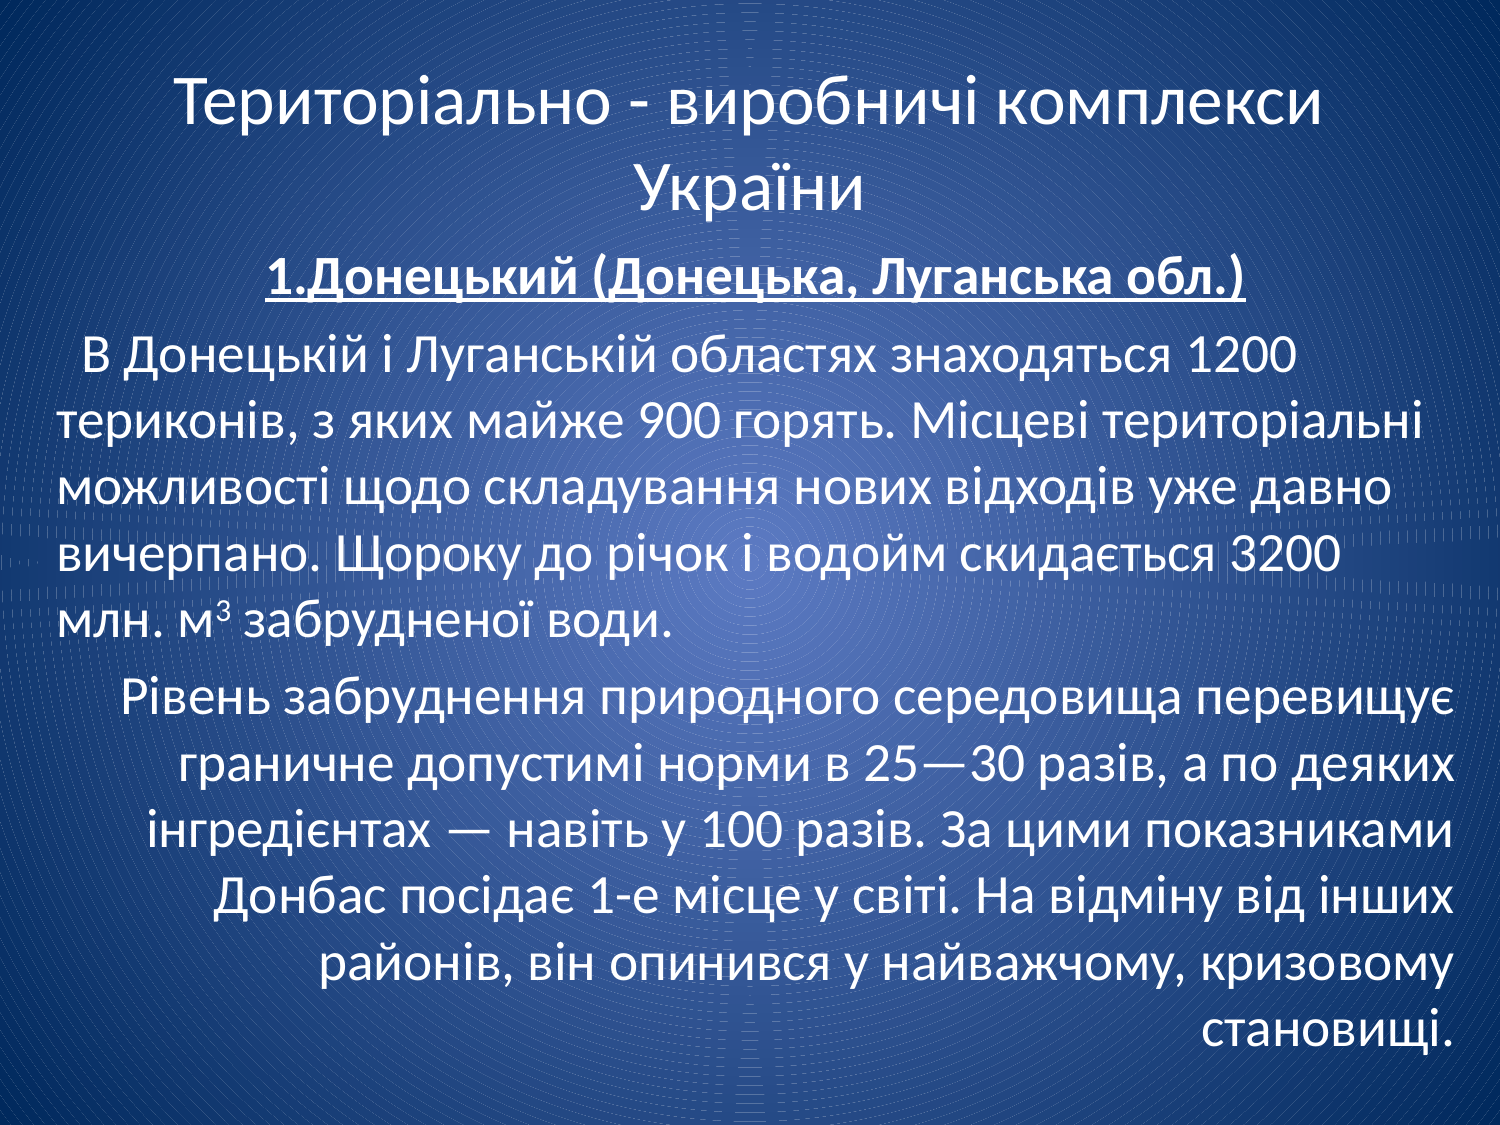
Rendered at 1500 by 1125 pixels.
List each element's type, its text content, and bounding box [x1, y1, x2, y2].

list 1.Донецький (Донецька, Луганська обл.) В Донецькій і Луганській областях знаходяться 1200 териконів, з яких майже 900 горять. Місцеві територіальні можливості щодо складування нових відходів уже давно вичерпано. Щороку до річок і водойм скидається 3200 млн. м3 забрудненої води. Рівень забруднення природного середовища перевищує граничне допустимі норми в 25—30 разів, а по де­яких інгредієнтах — навіть у 100 разів. За цими показниками Донбас посідає 1-е місце у світі. На відміну від інших районів, він опинився у найважчому, кризовому становищі. [41, 231, 1471, 1071]
title Територіально - виробничі комплекси України [75, 45, 1425, 231]
